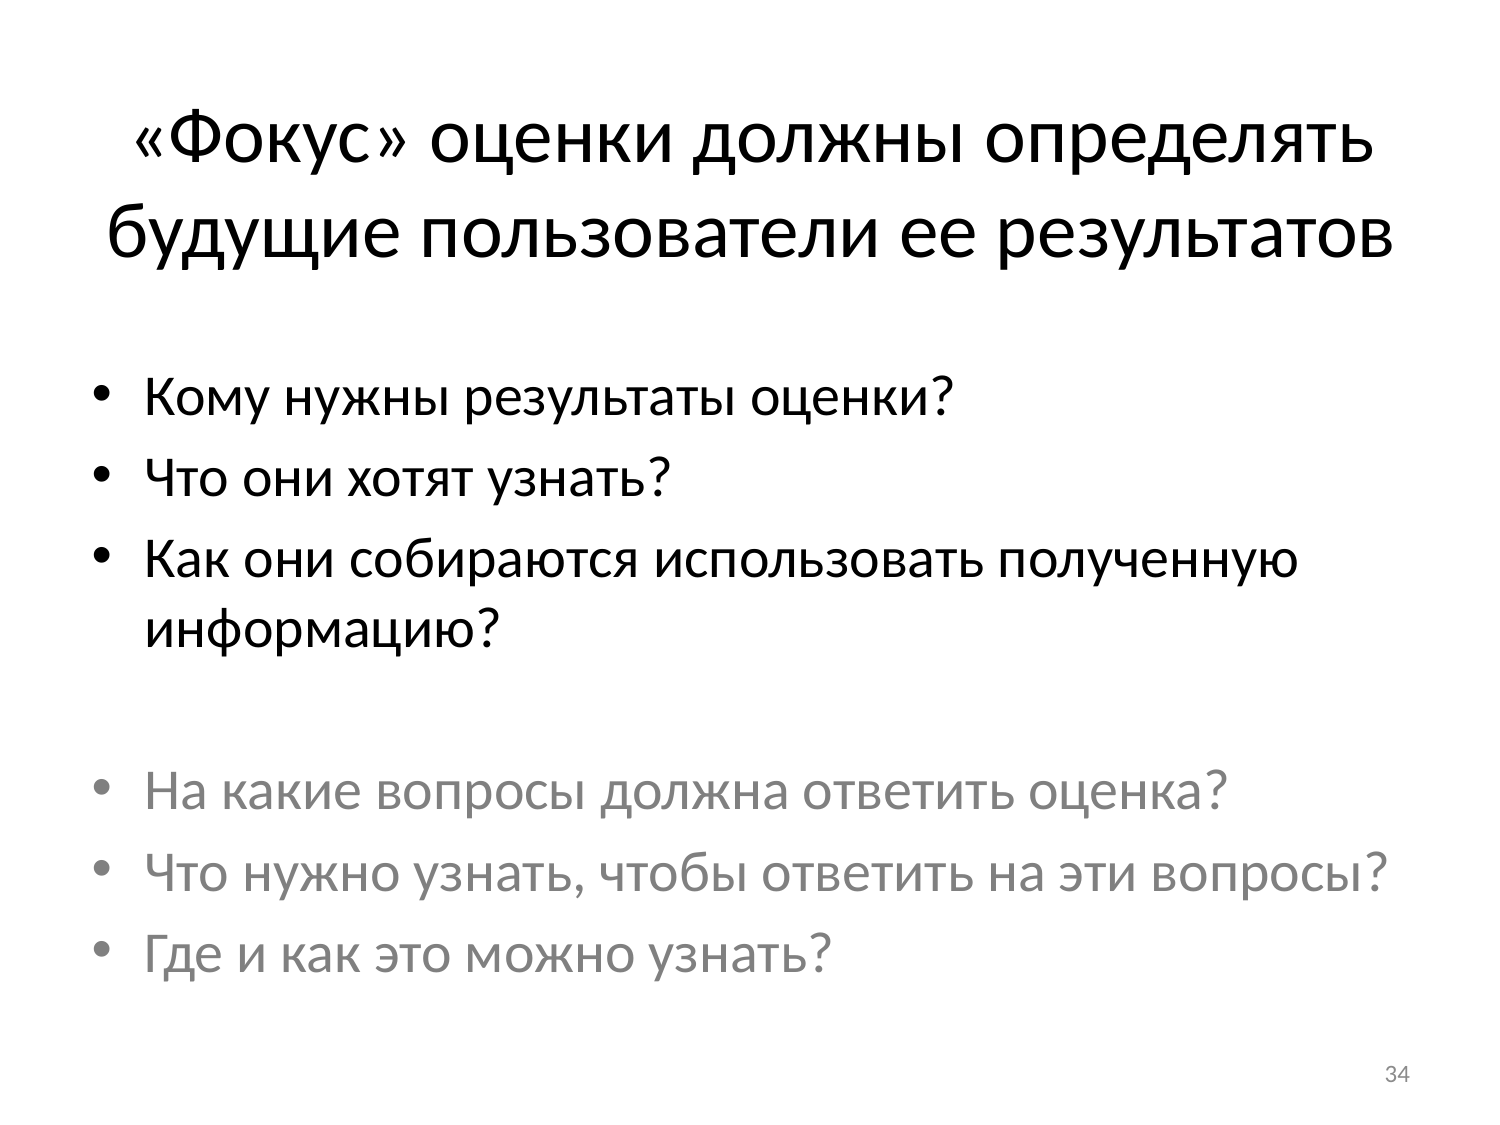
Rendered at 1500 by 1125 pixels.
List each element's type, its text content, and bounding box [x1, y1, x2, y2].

title «Фокус» оценки должны определять будущие пользователи ее результатов [76, 54, 1427, 303]
slide_number 34 [1074, 1042, 1425, 1103]
list Кому нужны результаты оценки? Что они хотят узнать? Как они собираются использовать полученную информацию? На какие вопросы должна ответить оценка? Что нужно узнать, чтобы ответить на эти вопросы? Где и как это можно узнать? [76, 349, 1427, 1000]
